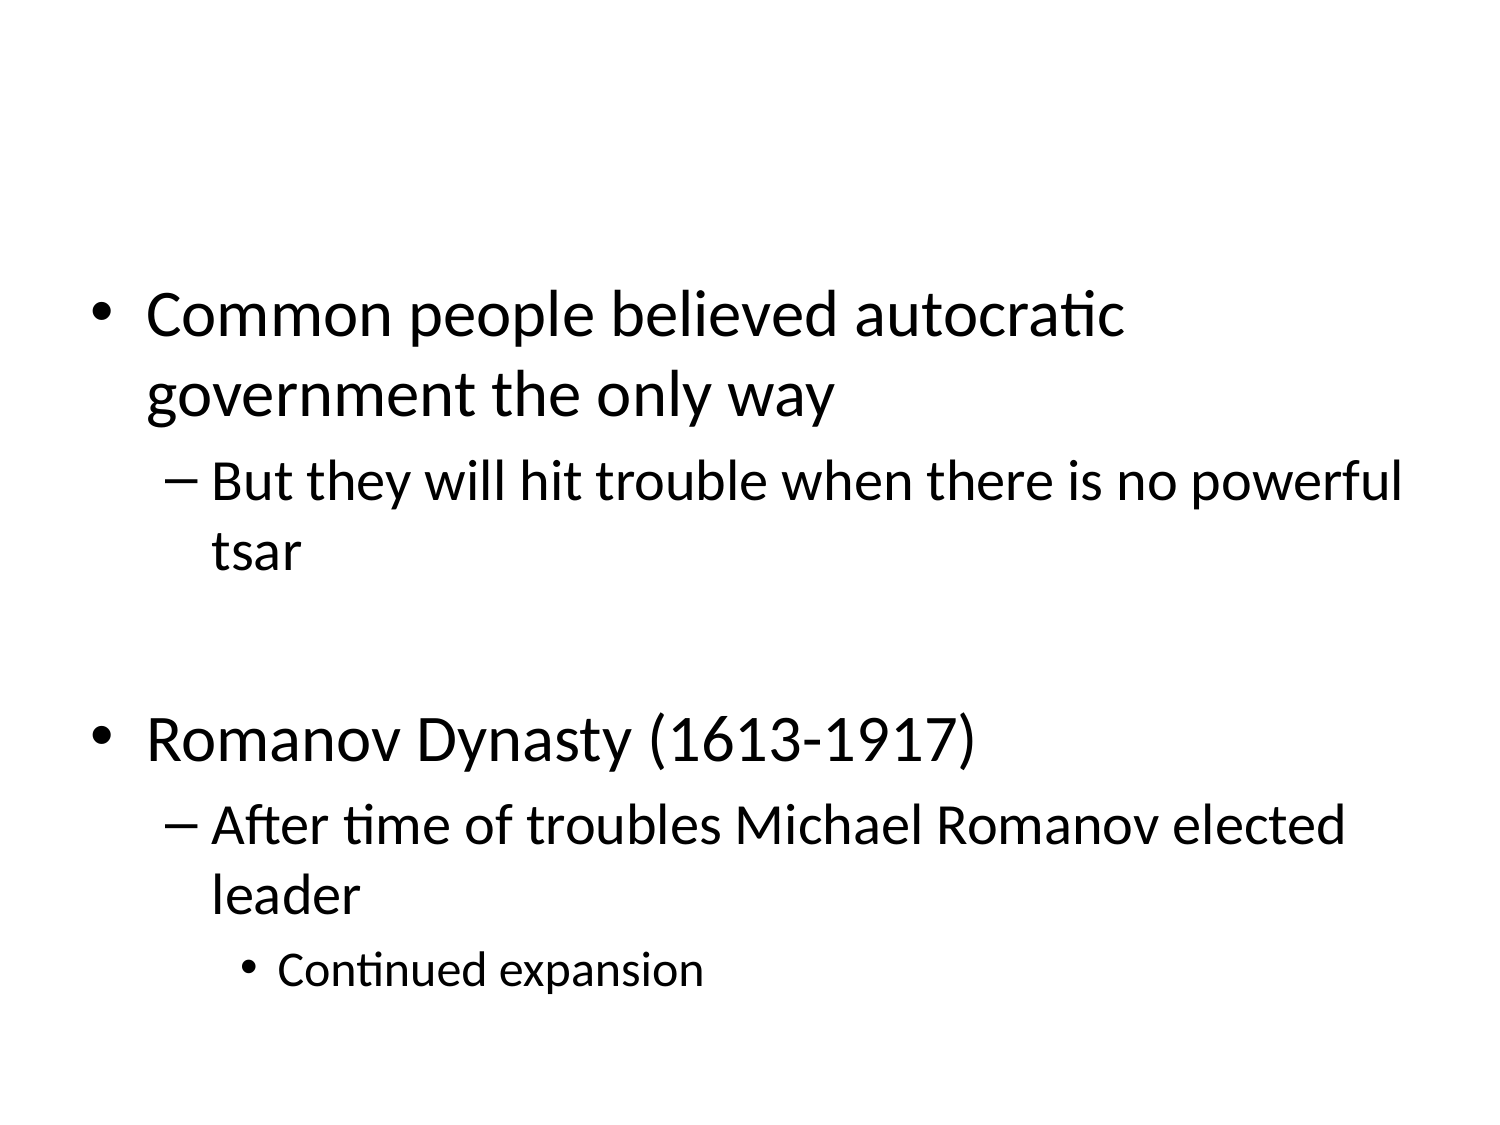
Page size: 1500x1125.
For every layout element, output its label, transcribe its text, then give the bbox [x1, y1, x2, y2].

list Common people believed autocratic government the only way But they will hit trouble when there is no powerful tsar Romanov Dynasty (1613-1917) After time of troubles Michael Romanov elected leader Continued expansion [75, 262, 1425, 1005]
